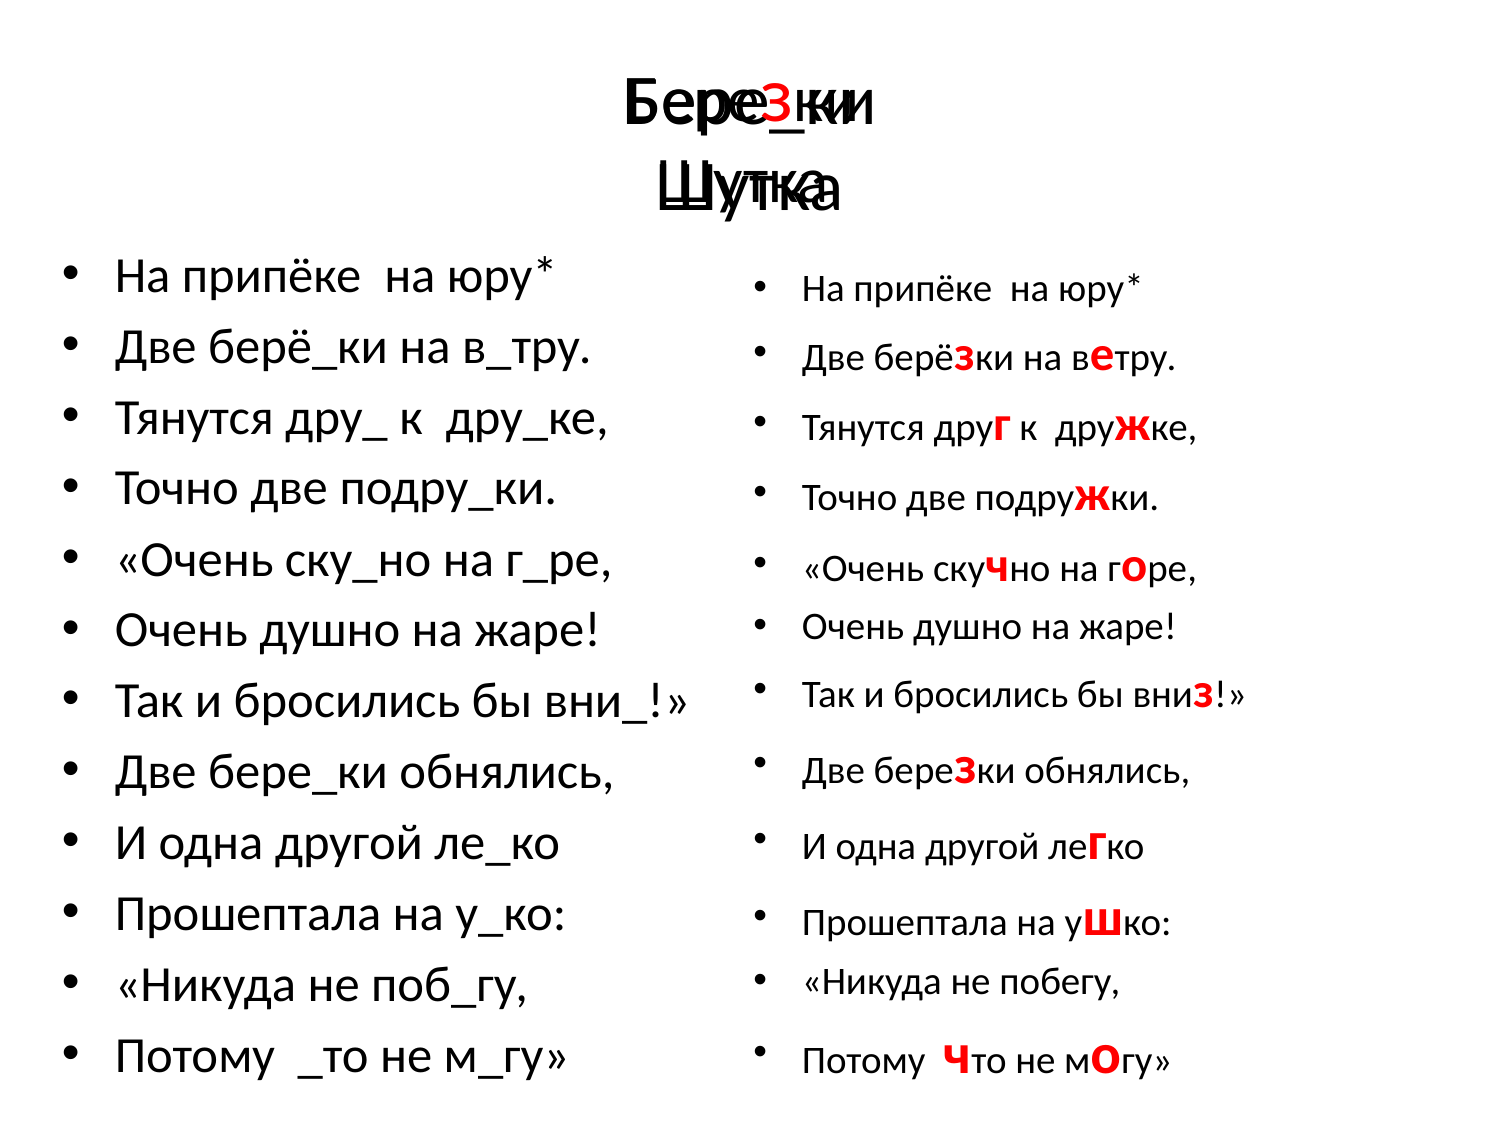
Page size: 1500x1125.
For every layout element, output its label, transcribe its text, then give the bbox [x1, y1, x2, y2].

text_box На припёке на юру* Две берёзки на ветру. Тянутся друг к дружке, Точно две подружки. «Очень скучно на горе, Очень душно на жаре! Так и бросились бы вниз!» Две березки обнялись, И одна другой легко Прошептала на ушко: «Никуда не побегу, Потому что не могу» [738, 246, 1454, 1102]
title Бере_ки Шутка [75, 45, 1425, 233]
text_box Березки Шутка [67, 35, 1418, 223]
list На припёке на юру* Две берё_ки на в_тру. Тянутся дру_ к дру_ке, Точно две подру_ки. «Очень ску_но на г_ре, Очень душно на жаре! Так и бросились бы вни_!» Две бере_ки обнялись, И одна другой ле_ко Прошептала на у_ко: «Никуда не поб_гу, Потому _то не м_гу» [46, 234, 762, 1090]
